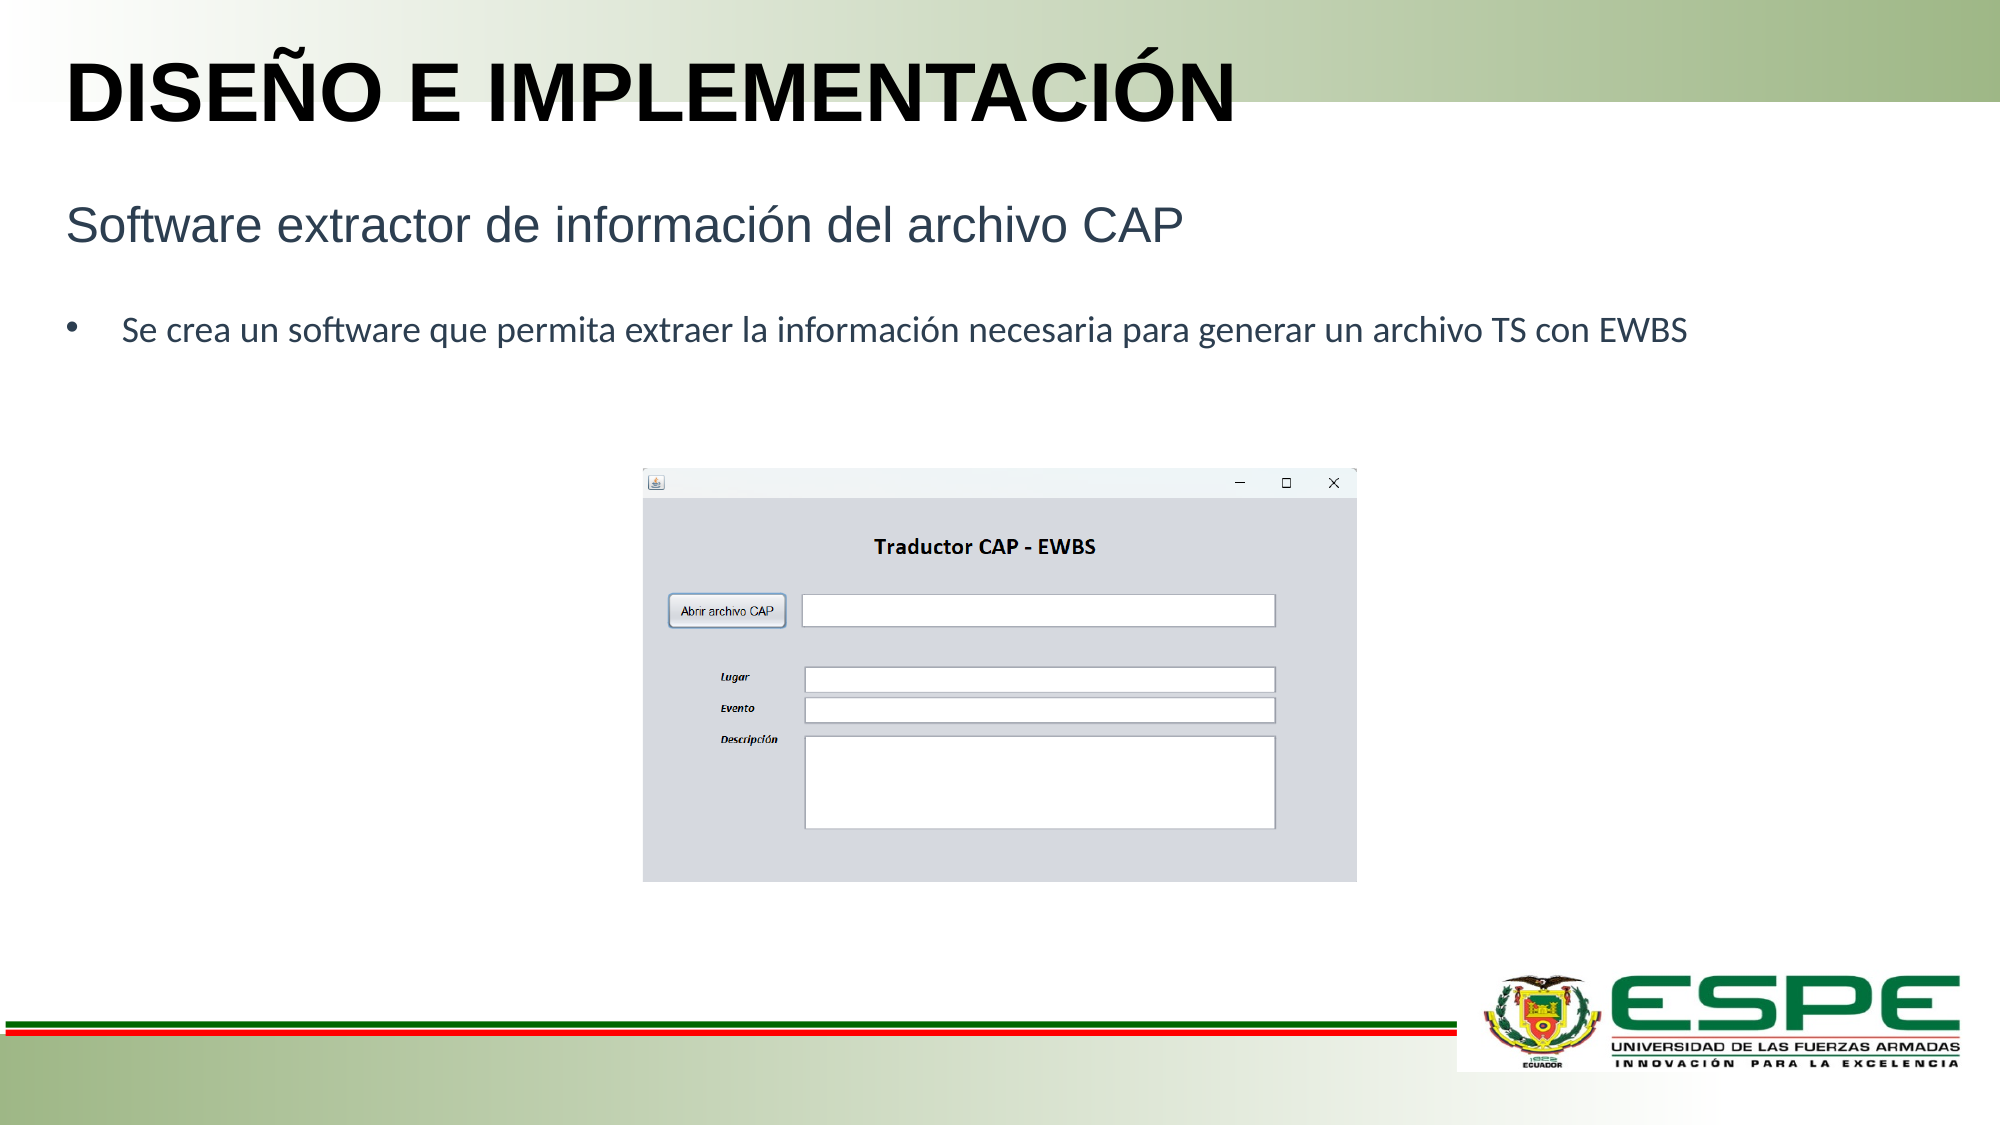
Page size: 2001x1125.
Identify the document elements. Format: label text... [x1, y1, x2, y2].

text_box Software extractor de información del archivo CAP Se crea un software que permita extraer la información necesaria para generar un archivo TS con EWBS [50, 184, 1776, 899]
picture [1456, 968, 1994, 1072]
text_box DISEÑO E IMPLEMENTACIÓN [50, 37, 1467, 146]
picture [642, 468, 1358, 883]
